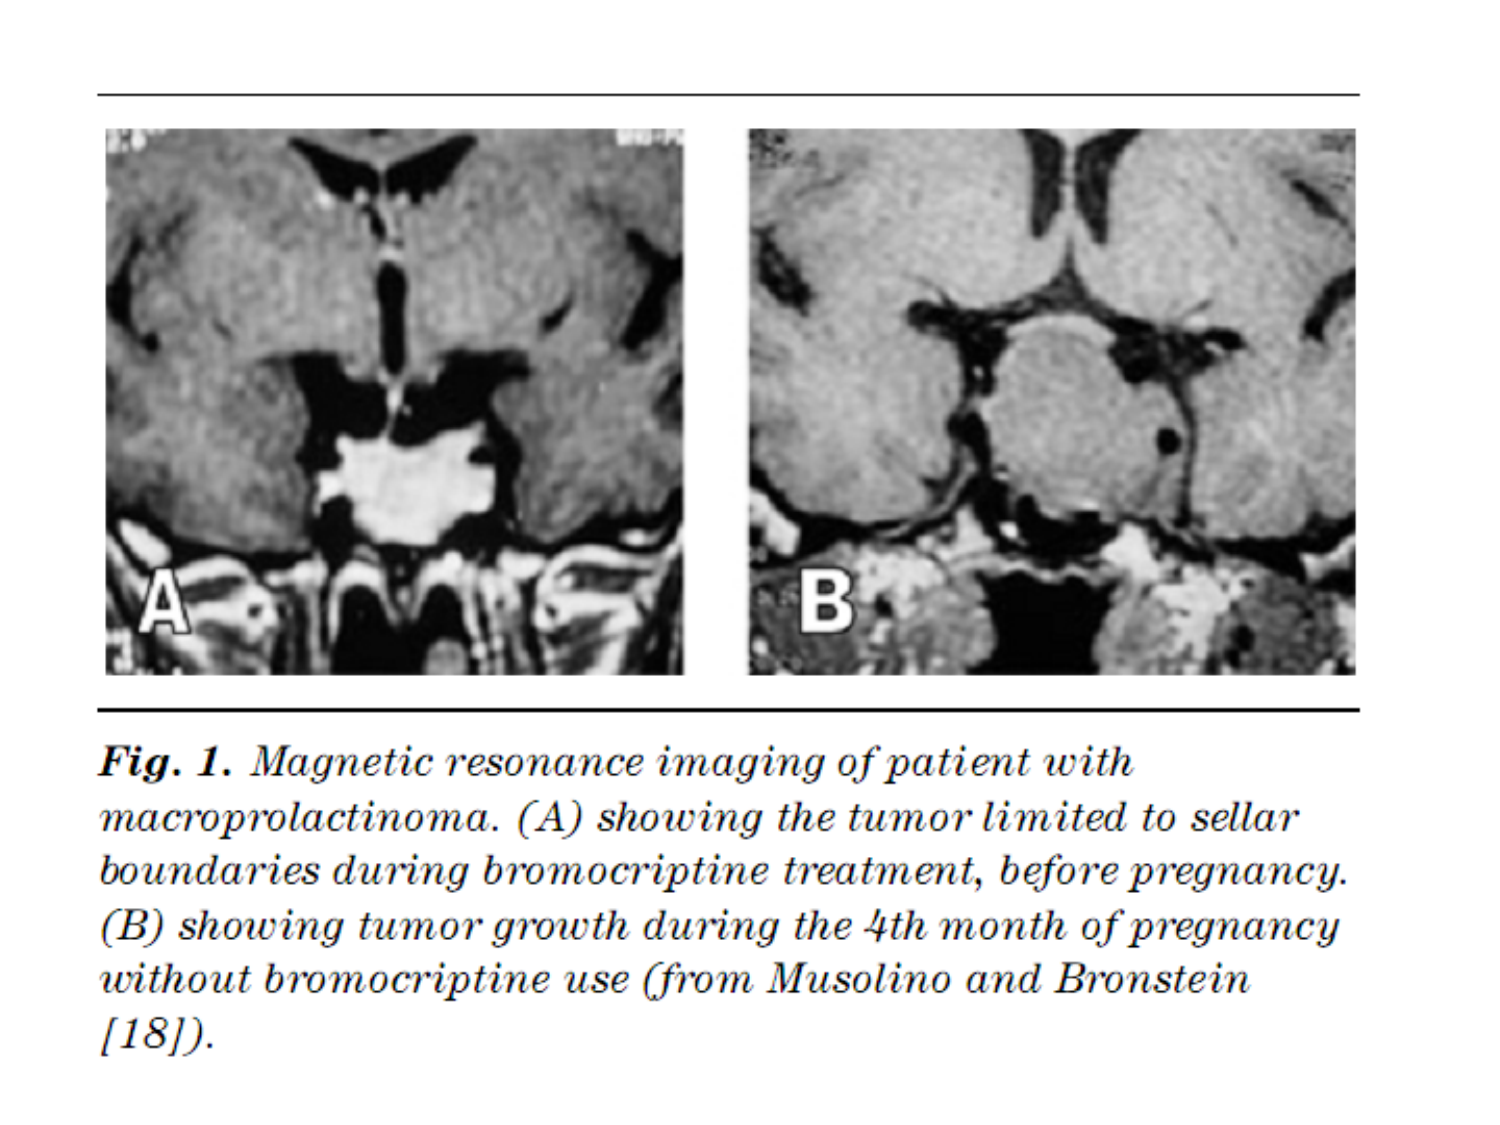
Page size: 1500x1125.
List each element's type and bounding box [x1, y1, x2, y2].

list [74, 77, 1426, 1071]
